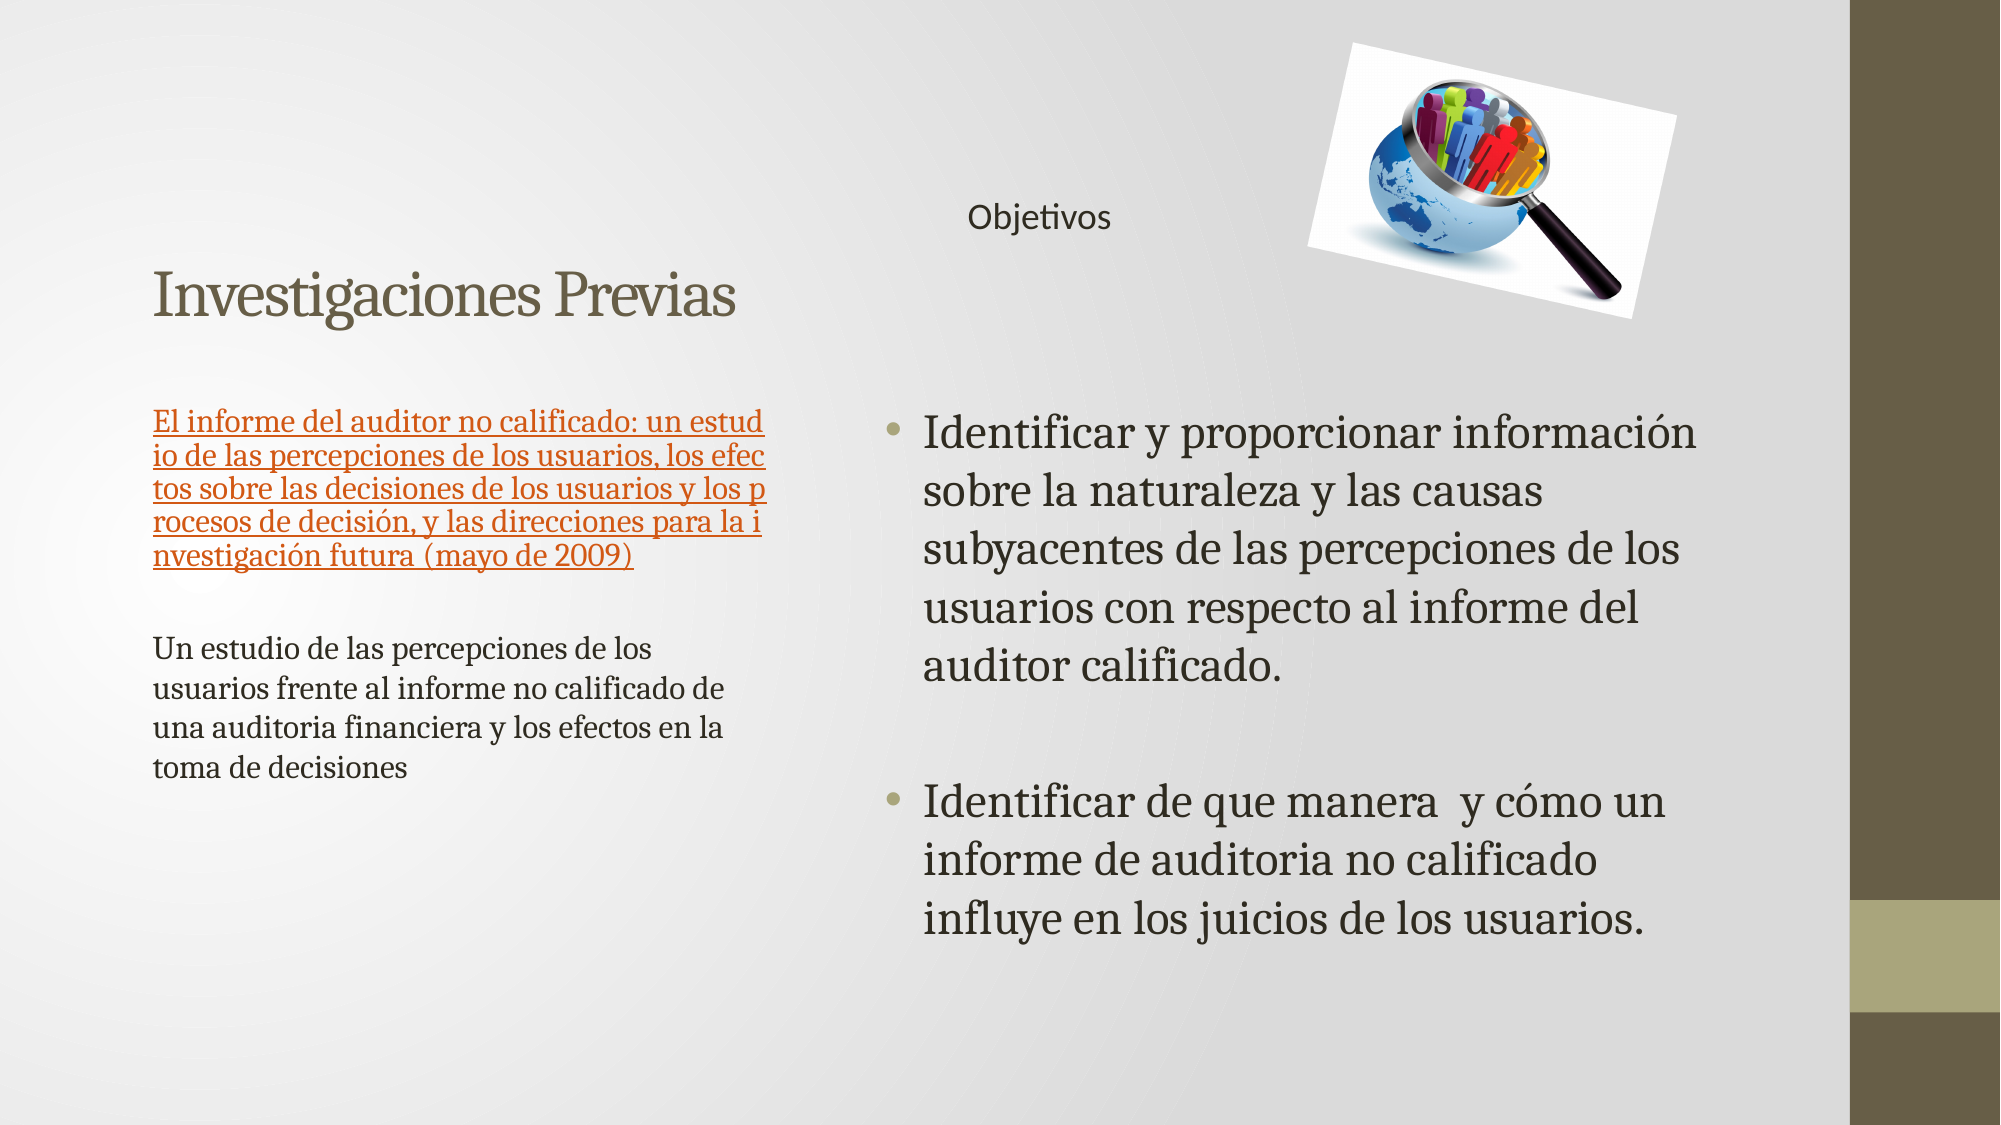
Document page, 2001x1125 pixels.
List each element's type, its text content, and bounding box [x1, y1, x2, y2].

list Identificar y proporcionar información sobre la naturaleza y las causas subyacentes de las percepciones de los usuarios con respecto al informe del auditor calificado. Identificar de que manera y cómo un informe de auditoria no calificado influye en los juicios de los usuarios. [850, 391, 1721, 962]
text_box Objetivos [952, 184, 1321, 245]
title Investigaciones Previas [137, 75, 783, 338]
list El informe del auditor no calificado: un estudio de las percepciones de los usuarios, los efectos sobre las decisiones de los usuarios y los procesos de decisión, y las direcciones para la investigación futura (mayo de 2009) Un estudio de las percepciones de los usuarios frente al informe no calificado de una auditoria financiera y los efectos en la toma de decisiones [137, 391, 783, 968]
picture [1308, 43, 1676, 319]
